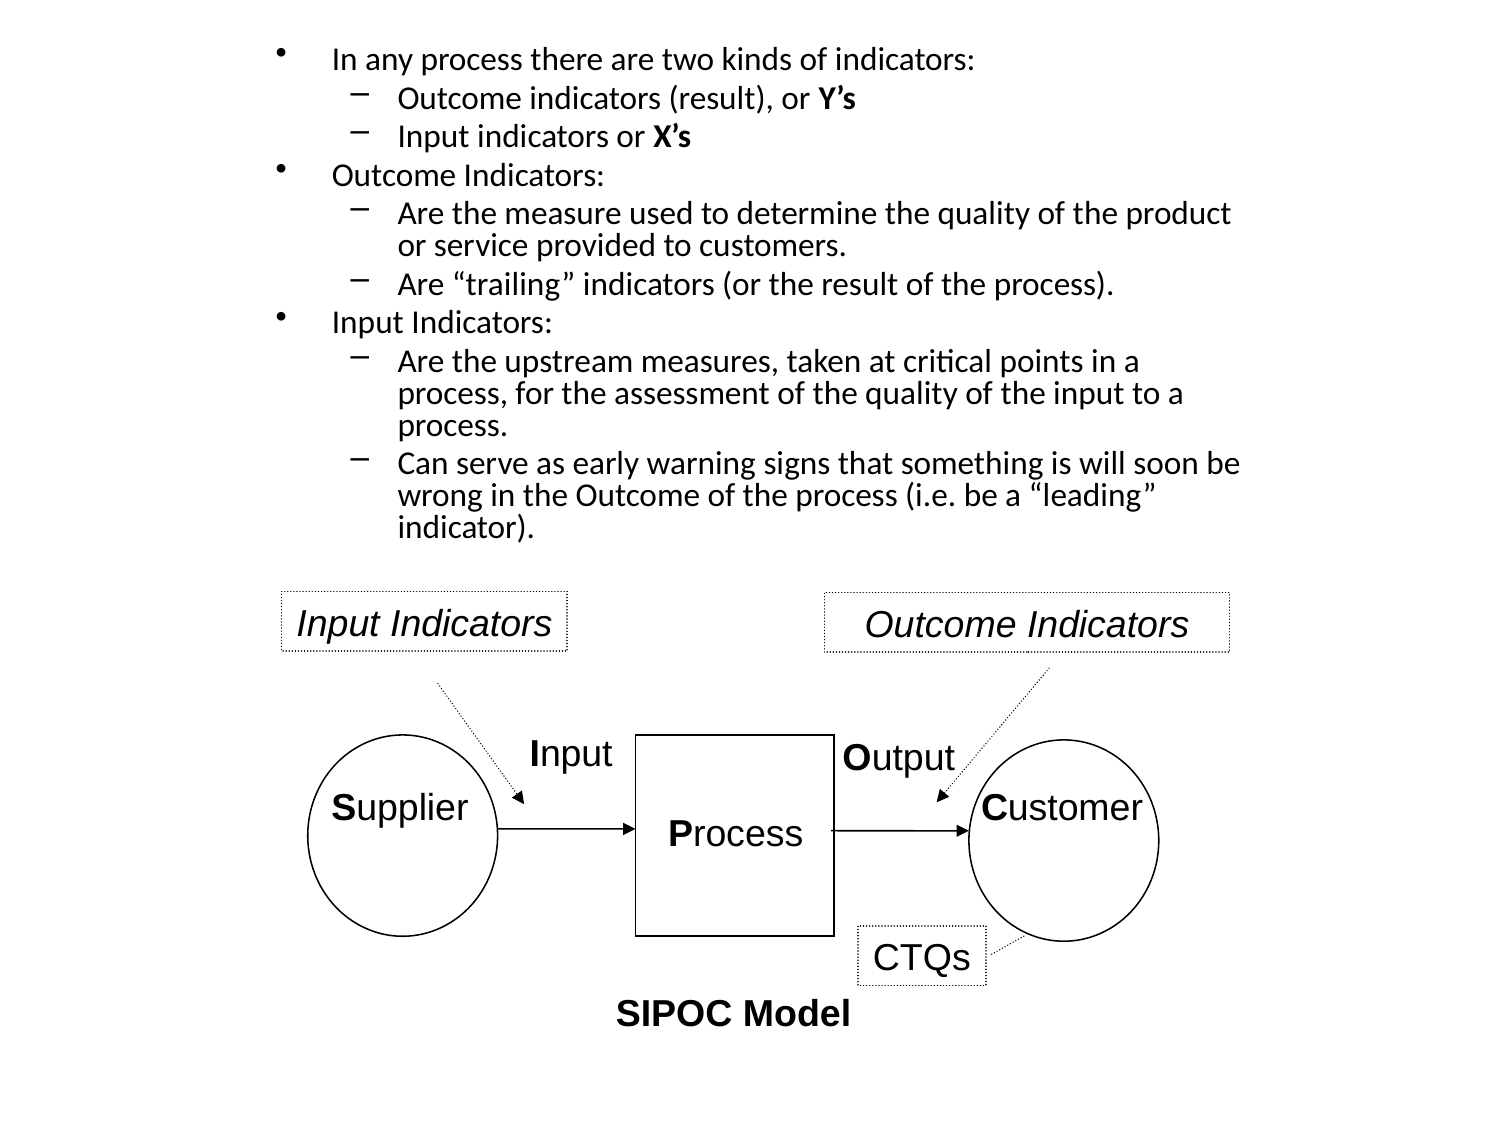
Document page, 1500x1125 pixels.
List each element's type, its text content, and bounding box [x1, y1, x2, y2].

text_box In any process there are two kinds of indicators: Outcome indicators (result), or Y’s Input indicators or X’s Outcome Indicators: Are the measure used to determine the quality of the product or service provided to customers. Are “trailing” indicators (or the result of the process). Input Indicators: Are the upstream measures, taken at critical points in a process, for the assessment of the quality of the input to a process. Can serve as early warning signs that something is will soon be wrong in the Outcome of the process (i.e. be a “leading” indicator). [260, 37, 1274, 688]
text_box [280, 591, 1230, 1042]
